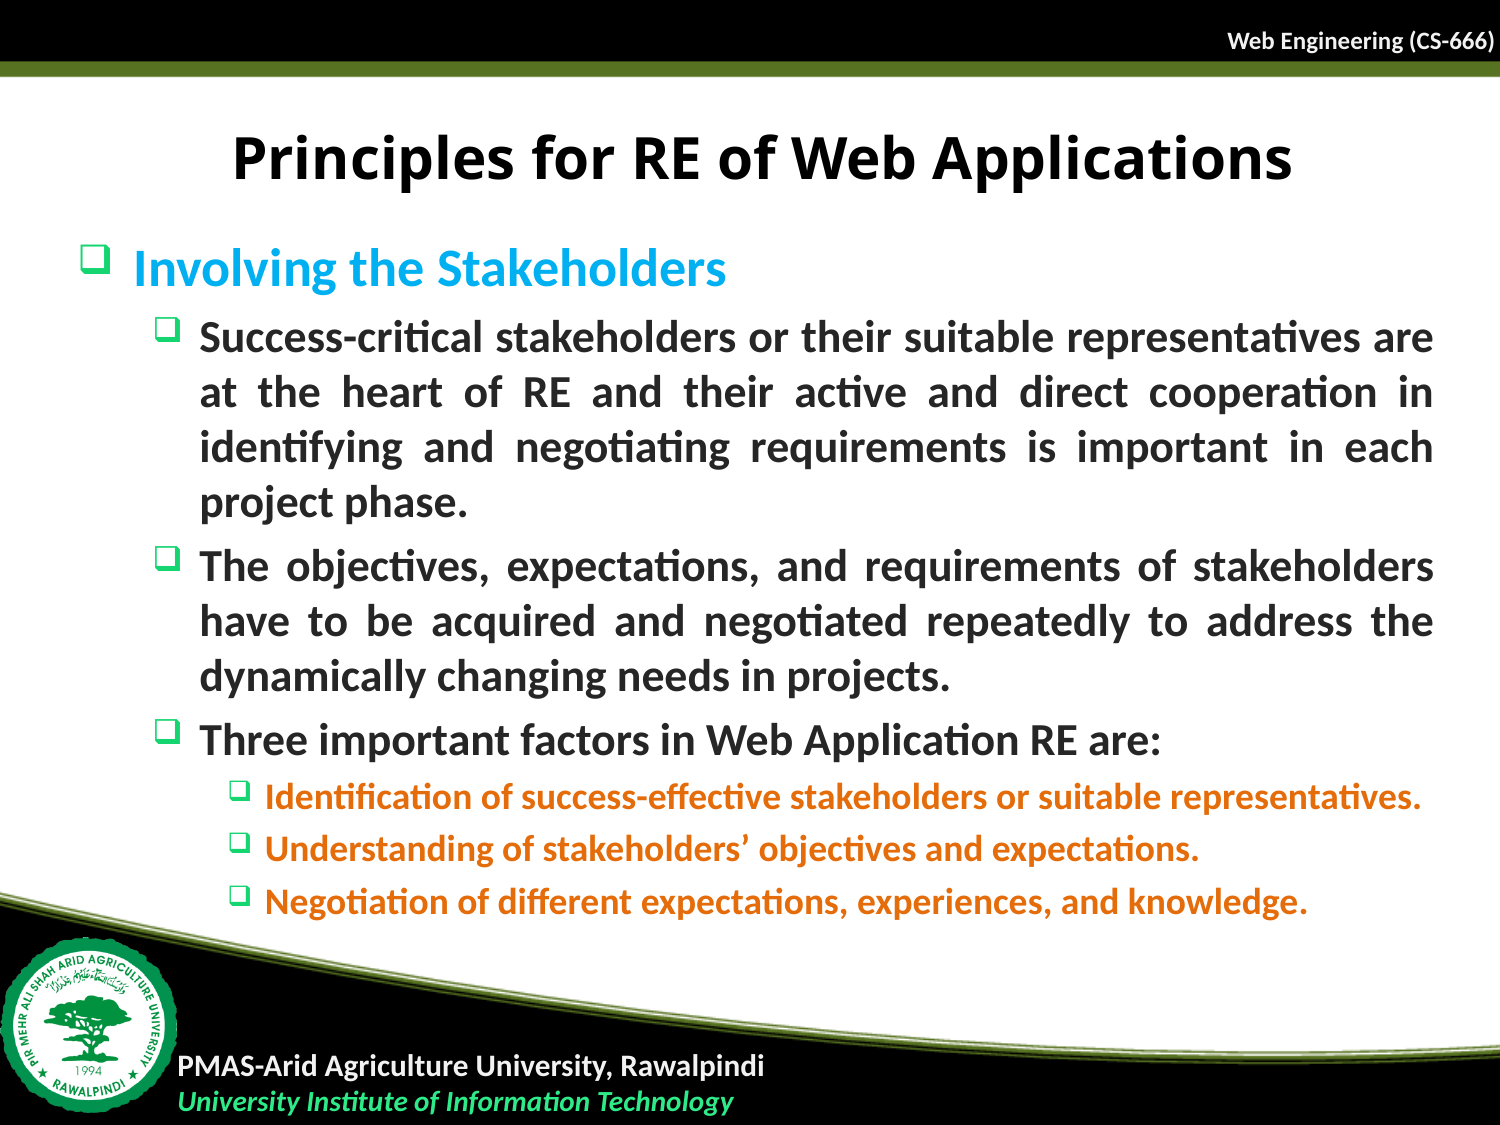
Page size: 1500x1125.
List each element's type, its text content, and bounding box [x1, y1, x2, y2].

title Principles for RE of Web Applications [62, 112, 1463, 200]
picture [0, 1, 1500, 1125]
list Involving the Stakeholders Success-critical stakeholders or their suitable representatives are at the heart of RE and their active and direct cooperation in identifying and negotiating requirements is important in each project phase. The objectives, expectations, and requirements of stakeholders have to be acquired and negotiated repeatedly to address the dynamically changing needs in projects. Three important factors in Web Application RE are: Identification of success-effective stakeholders or suitable representatives. Understanding of stakeholders’ objectives and expectations. Negotiation of different expectations, experiences, and knowledge. [62, 224, 1450, 950]
